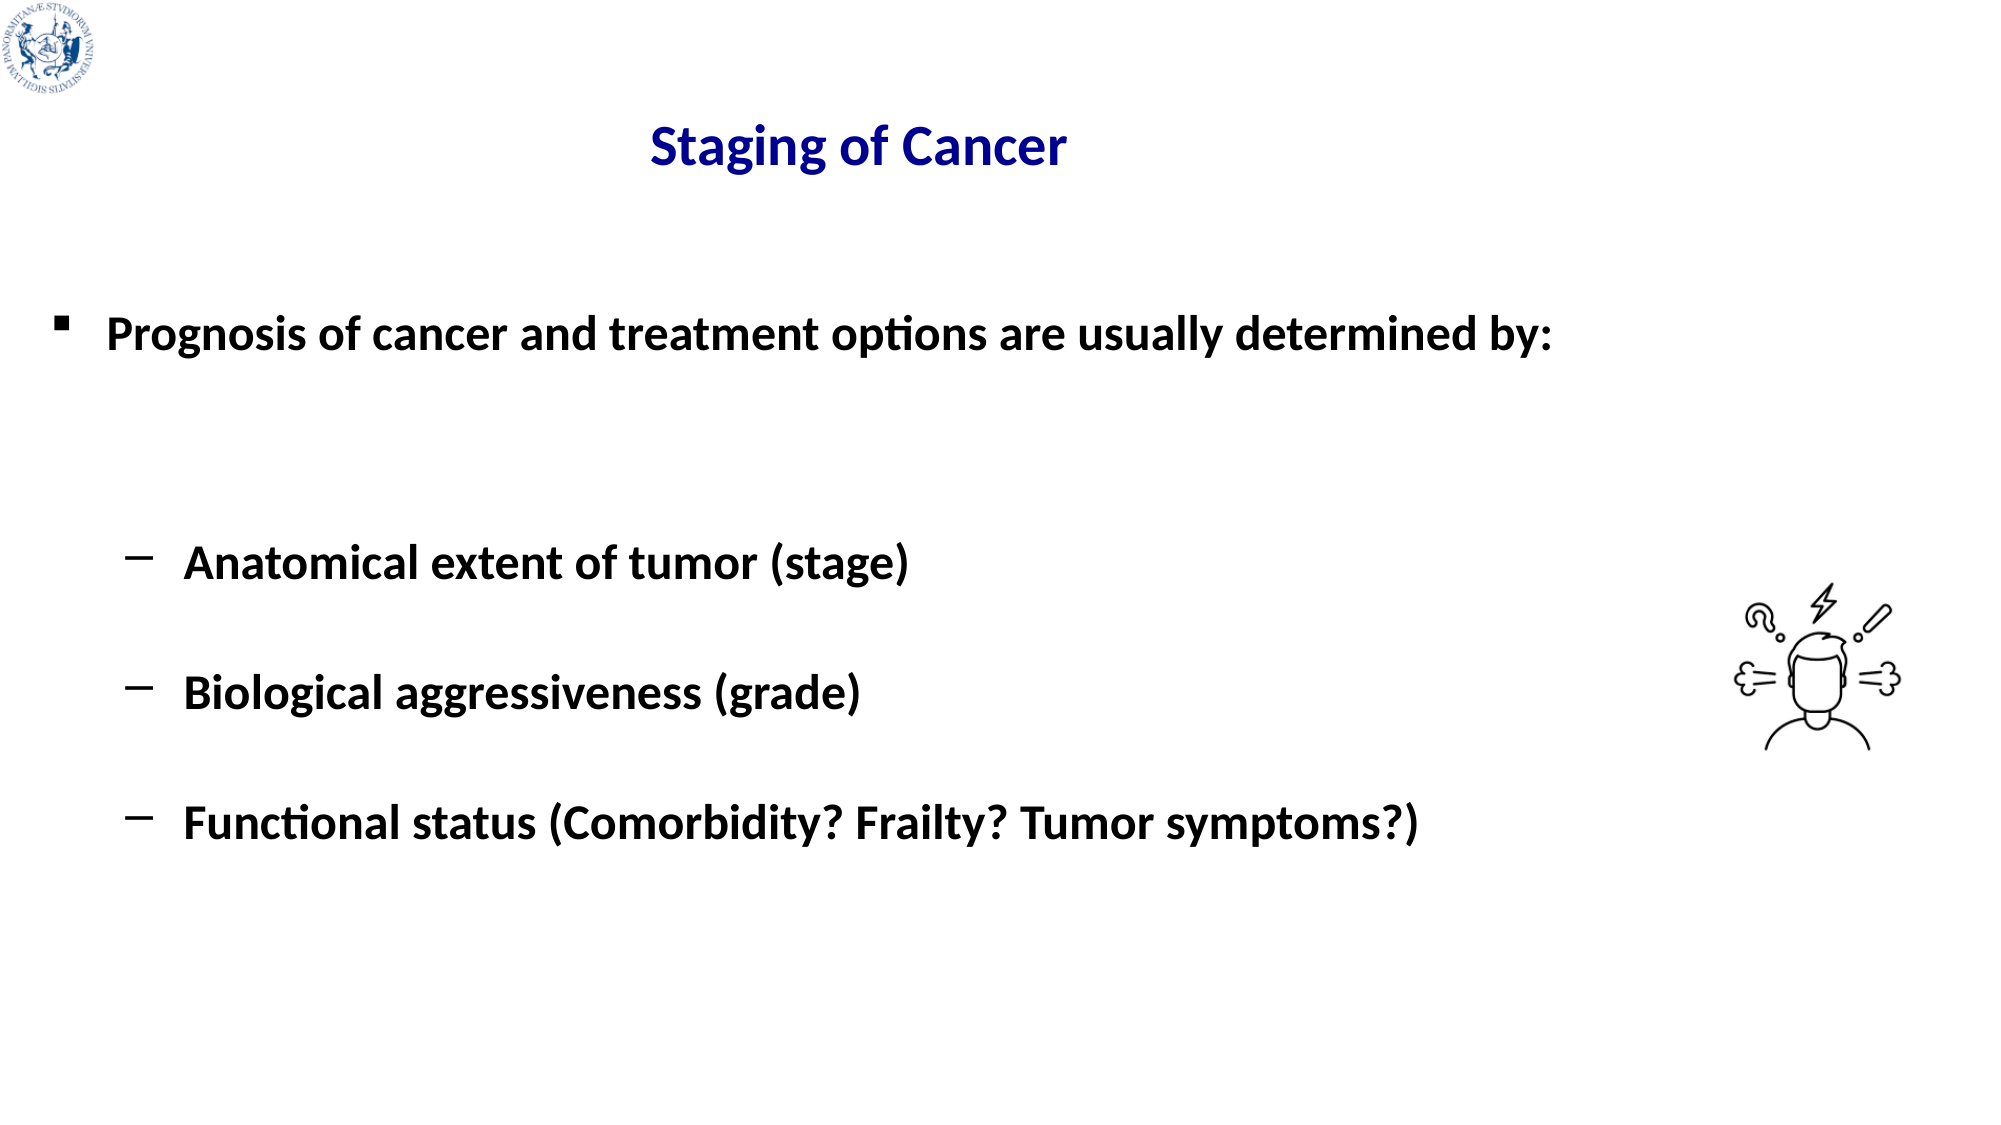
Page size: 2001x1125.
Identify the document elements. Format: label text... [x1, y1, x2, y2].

picture [0, 1, 101, 96]
text_box Prognosis of cancer and treatment options are usually determined by: Anatomical extent of tumor (stage) Biological aggressiveness (grade) Functional status (Comorbidity? Frailty? Tumor symptoms?) [35, 262, 1927, 838]
text_box Staging of Cancer [630, 48, 1088, 236]
picture [1700, 549, 1935, 784]
